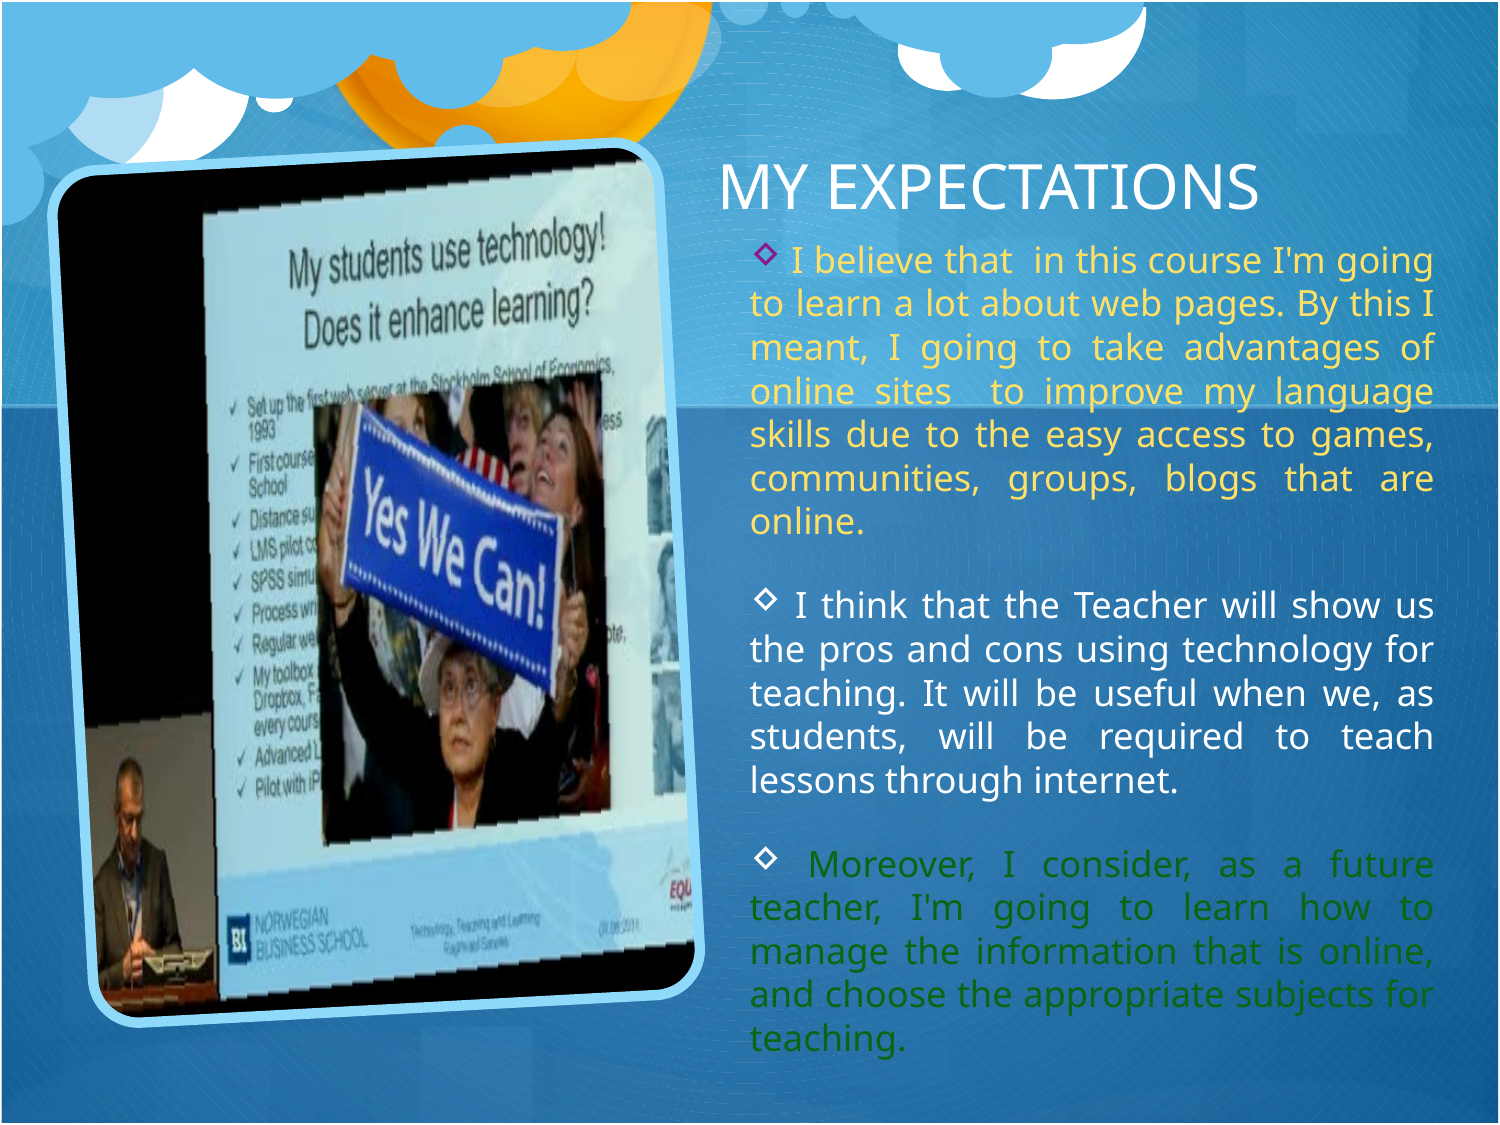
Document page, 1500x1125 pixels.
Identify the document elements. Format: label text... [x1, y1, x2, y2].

list I believe that in this course I'm going to learn a lot about web pages. By this I meant, I going to take advantages of online sites to improve my language skills due to the easy access to games, communities, groups, blogs that are online. I think that the Teacher will show us the pros and cons using technology for teaching. It will be useful when we, as students, will be required to teach lessons through internet. Moreover, I consider, as a future teacher, I'm going to learn how to manage the information that is online, and choose the appropriate subjects for teaching. [734, 229, 1450, 1075]
picture [2, 55, 1498, 1123]
picture [691, 2, 898, 51]
picture [2, 173, 60, 404]
title MY EXPECTATIONS [702, 51, 1351, 230]
picture [1138, 2, 1498, 404]
